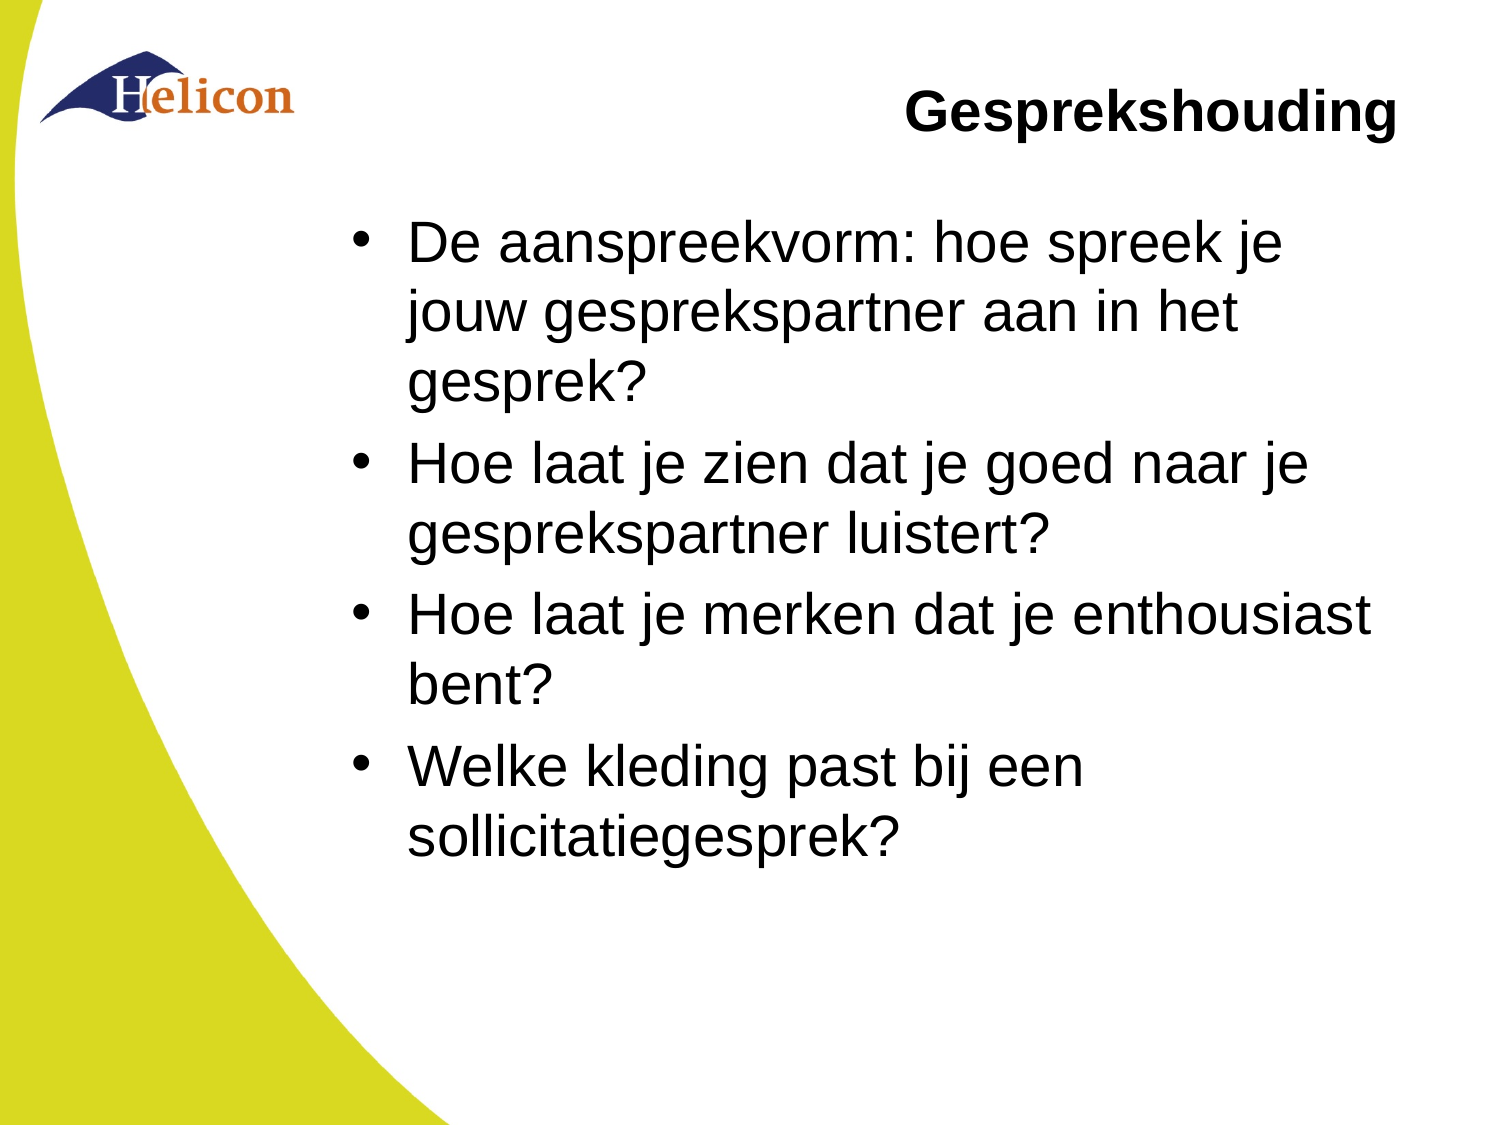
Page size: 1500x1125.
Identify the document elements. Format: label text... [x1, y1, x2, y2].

picture [0, 0, 1500, 1125]
list De aanspreekvorm: hoe spreek je jouw gesprekspartner aan in het gesprek? Hoe laat je zien dat je goed naar je gesprekspartner luistert? Hoe laat je merken dat je enthousiast bent? Welke kleding past bij een sollicitatiegesprek? [336, 196, 1425, 1005]
title Gesprekshouding [324, 54, 1415, 161]
